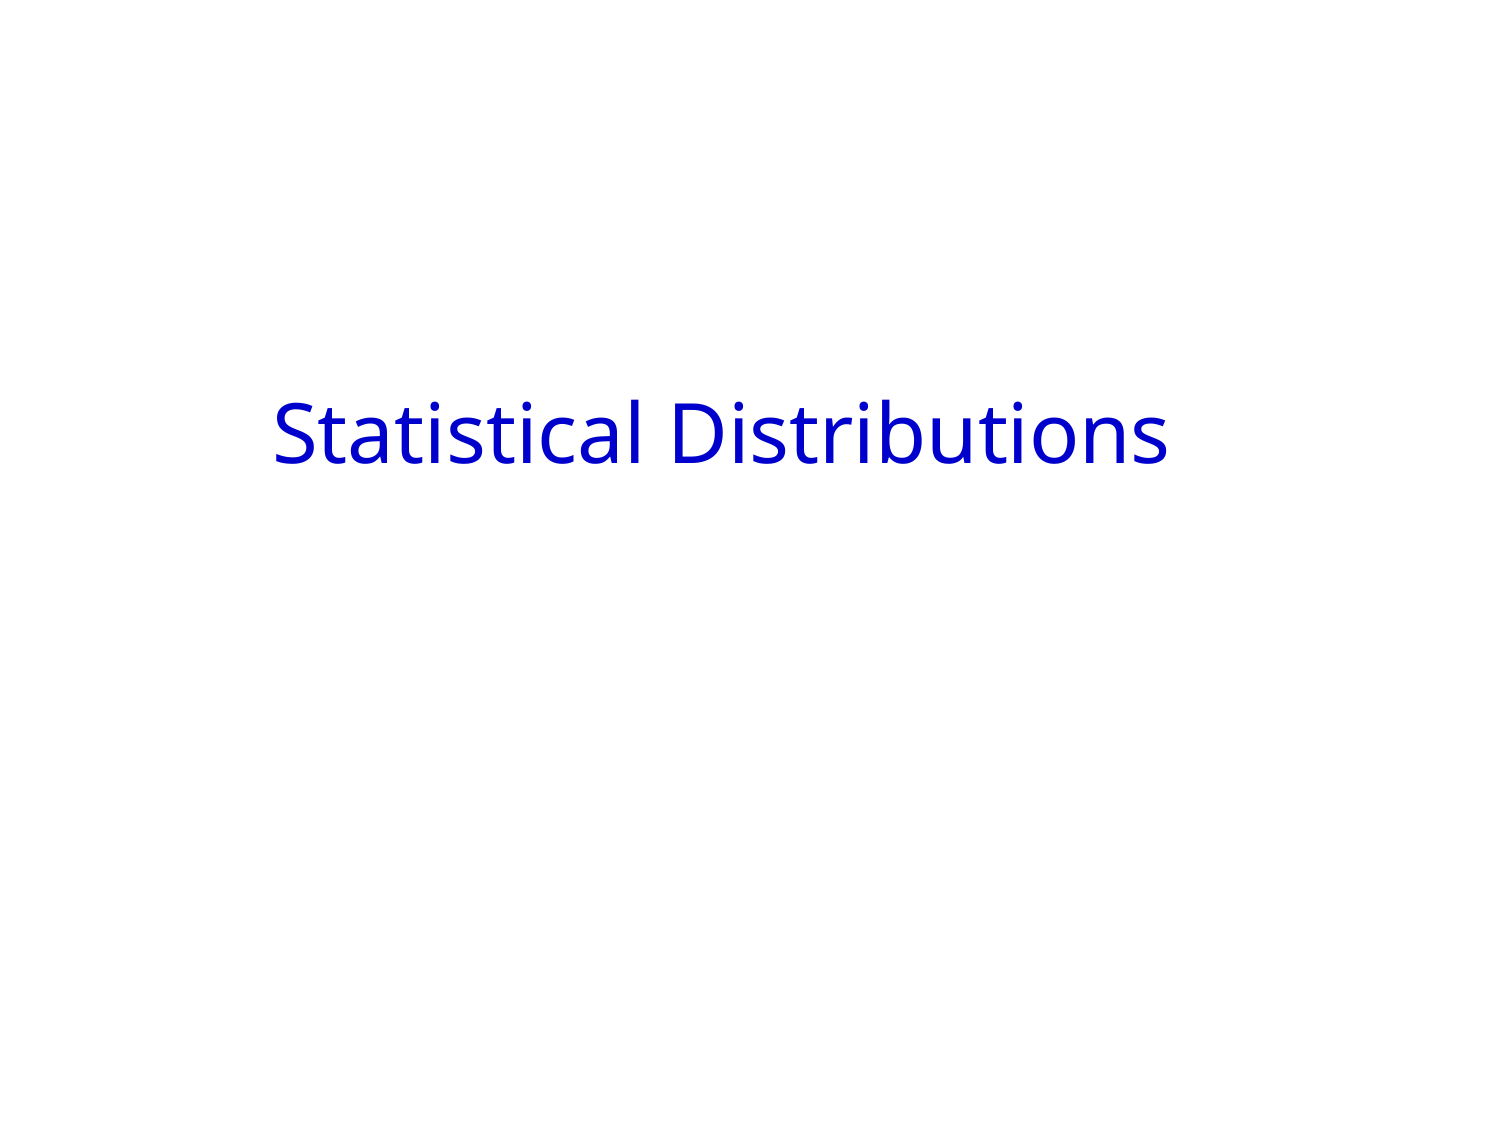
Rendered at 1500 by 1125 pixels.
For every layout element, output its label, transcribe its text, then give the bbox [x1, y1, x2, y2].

title Statistical Distributions [149, 369, 1295, 488]
